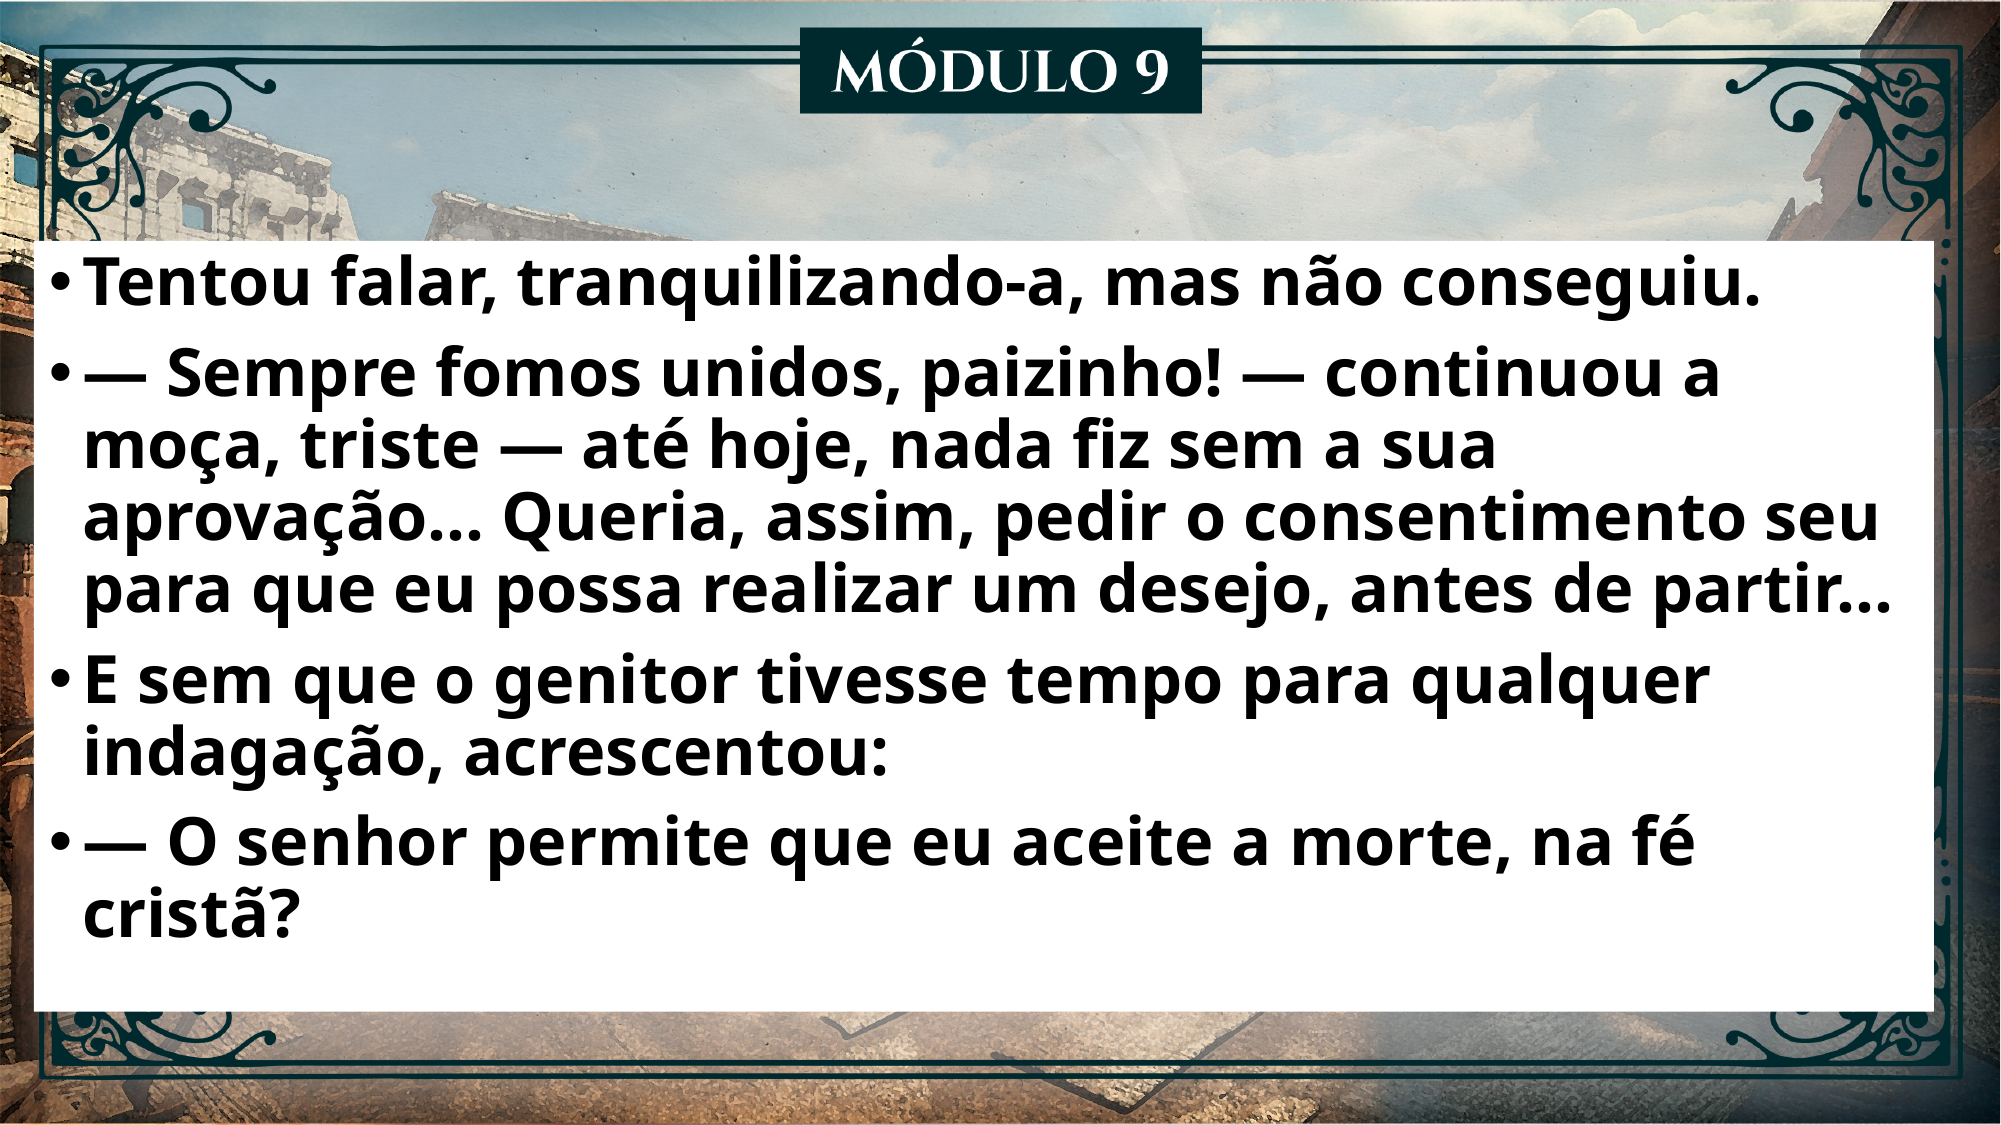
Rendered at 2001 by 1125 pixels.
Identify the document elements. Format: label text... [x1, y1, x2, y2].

list Tentou falar, tranquilizando-a, mas não conseguiu. — Sempre fomos unidos, paizinho! — continuou a moça, triste — até hoje, nada fiz sem a sua aprovação... Queria, assim, pedir o consentimento seu para que eu possa realizar um desejo, antes de partir... E sem que o genitor tivesse tempo para qualquer indagação, acrescentou: — O senhor permite que eu aceite a morte, na fé cristã? [33, 240, 1934, 1012]
picture [0, 0, 2001, 1125]
